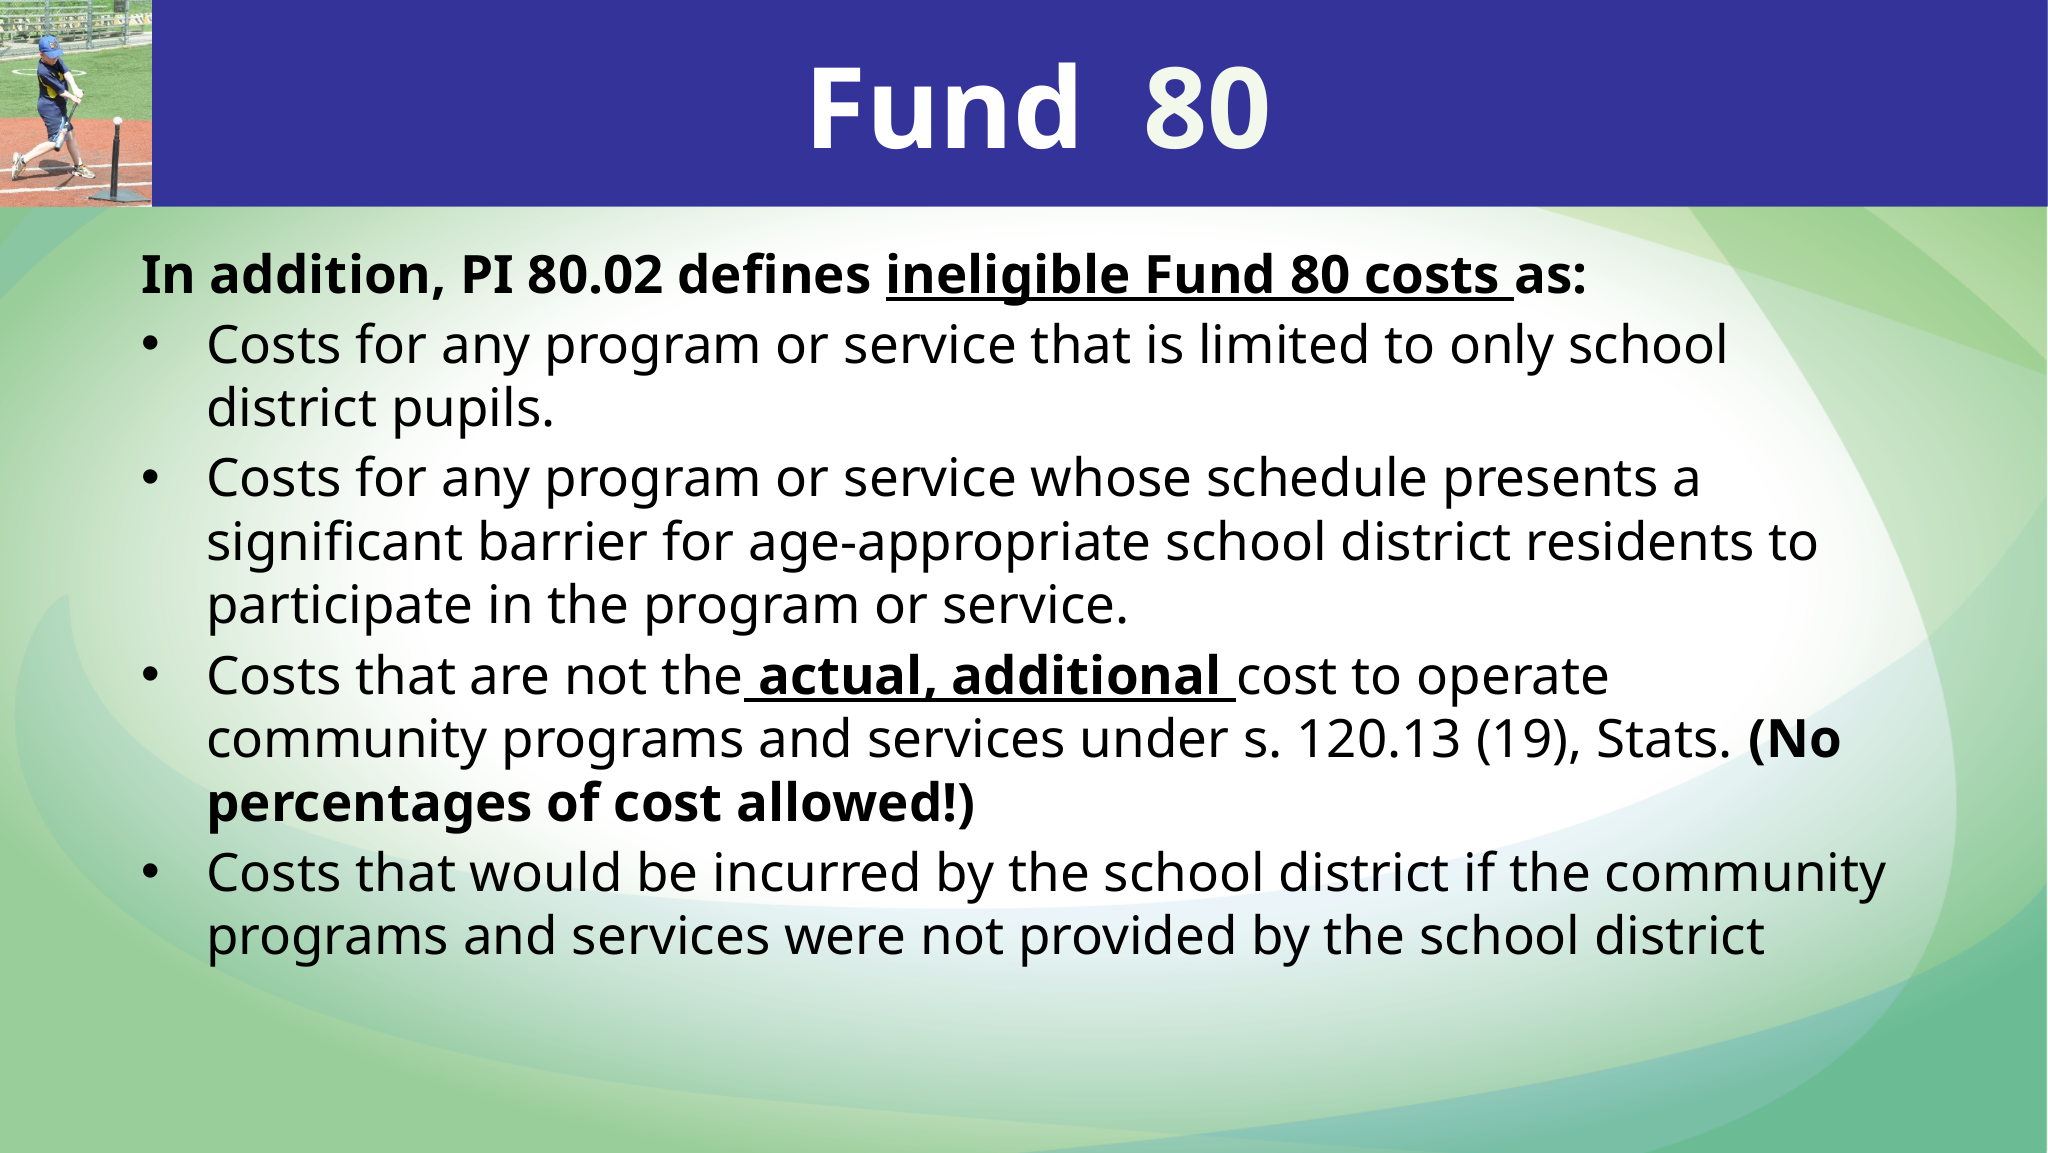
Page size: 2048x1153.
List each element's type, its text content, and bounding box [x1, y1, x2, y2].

list Fund 80 [152, 0, 2048, 207]
picture [0, 0, 2047, 1153]
list In addition, PI 80.02 defines ineligible Fund 80 costs as: Costs for any program or service that is limited to only school district pupils. Costs for any program or service whose schedule presents a significant barrier for age-appropriate school district residents to participate in the program or service. Costs that are not the actual, additional cost to operate community programs and services under s. 120.13 (19), Stats. (No percentages of cost allowed!) Costs that would be incurred by the school district if the community programs and services were not provided by the school district [126, 232, 1920, 1029]
